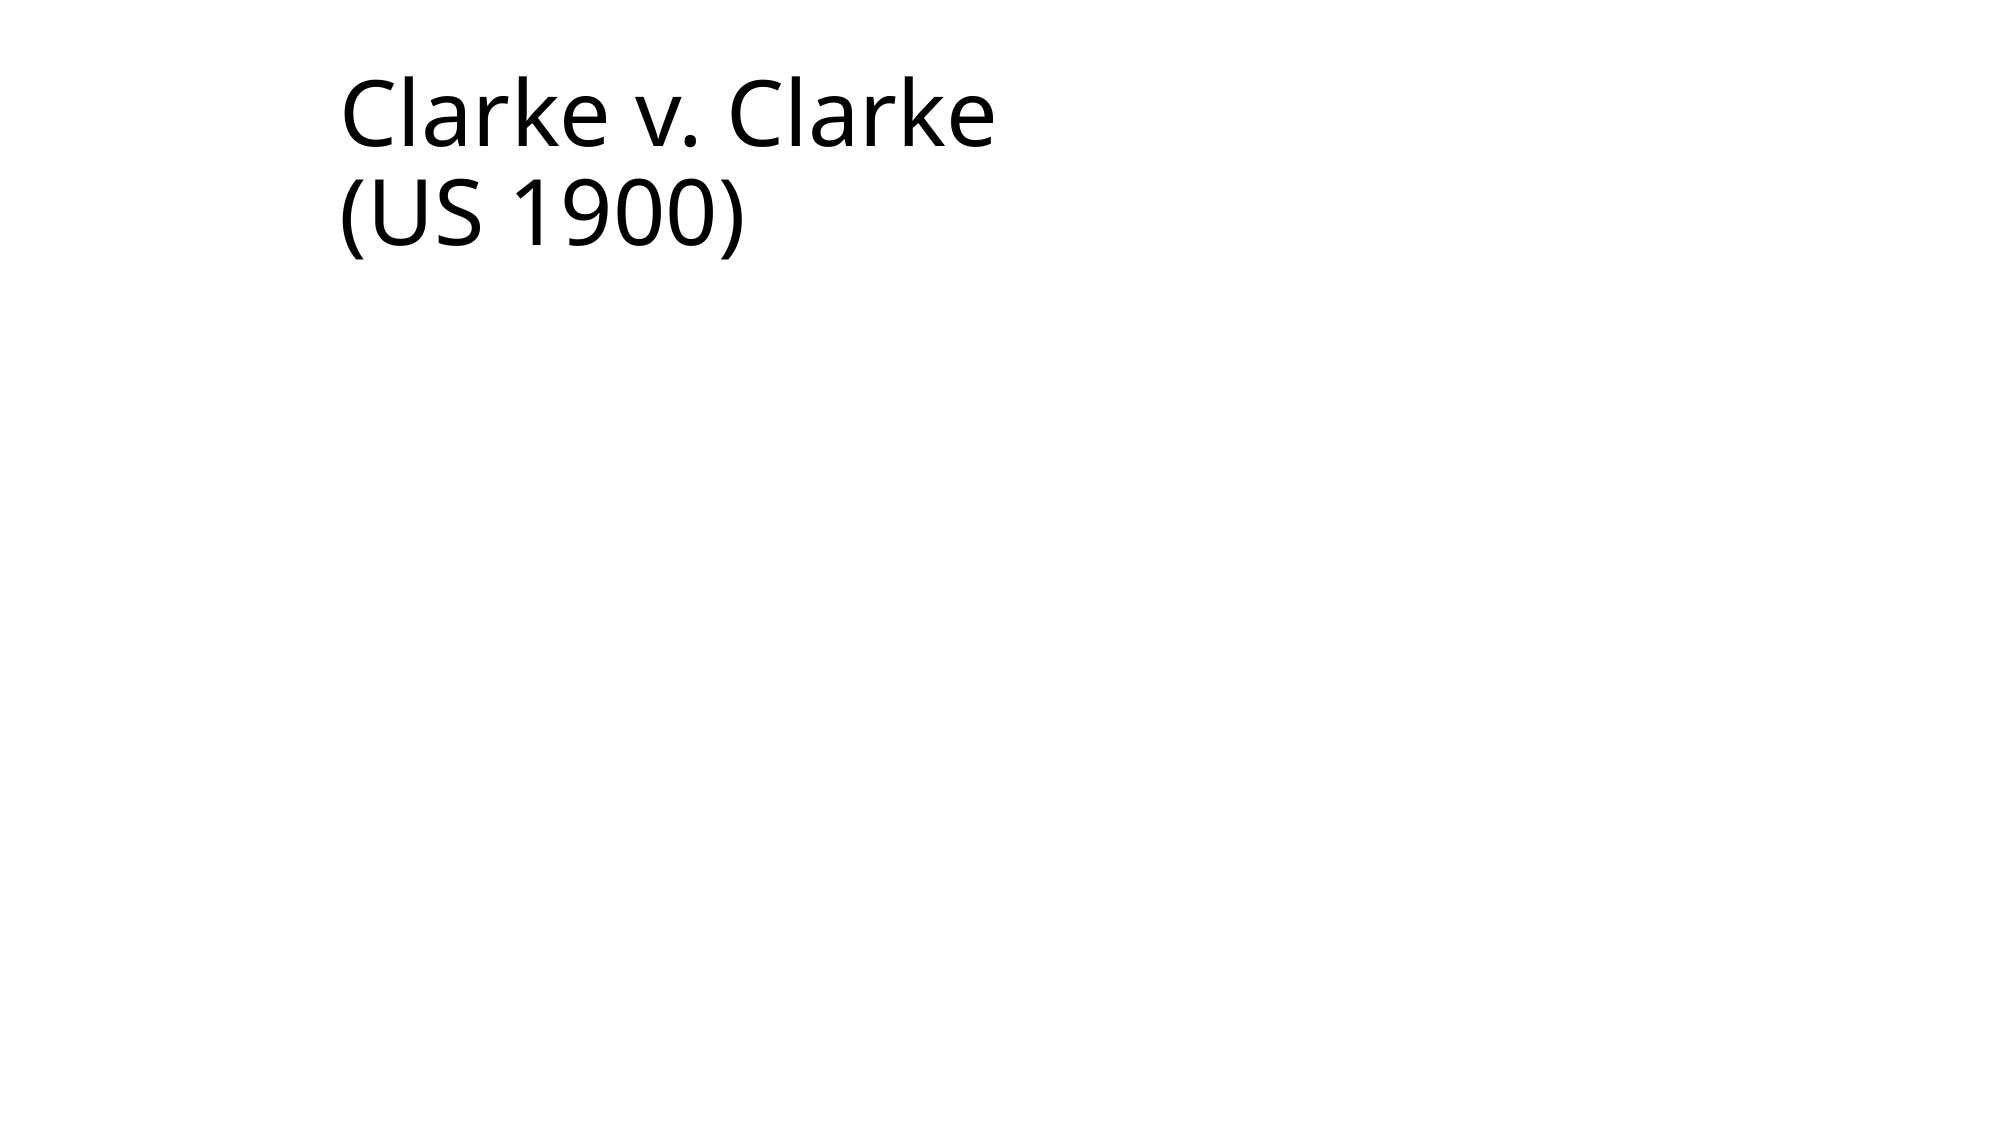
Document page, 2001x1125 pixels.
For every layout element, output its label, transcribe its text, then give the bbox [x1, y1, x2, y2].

title Clarke v. Clarke (US 1900) [324, 45, 1675, 288]
